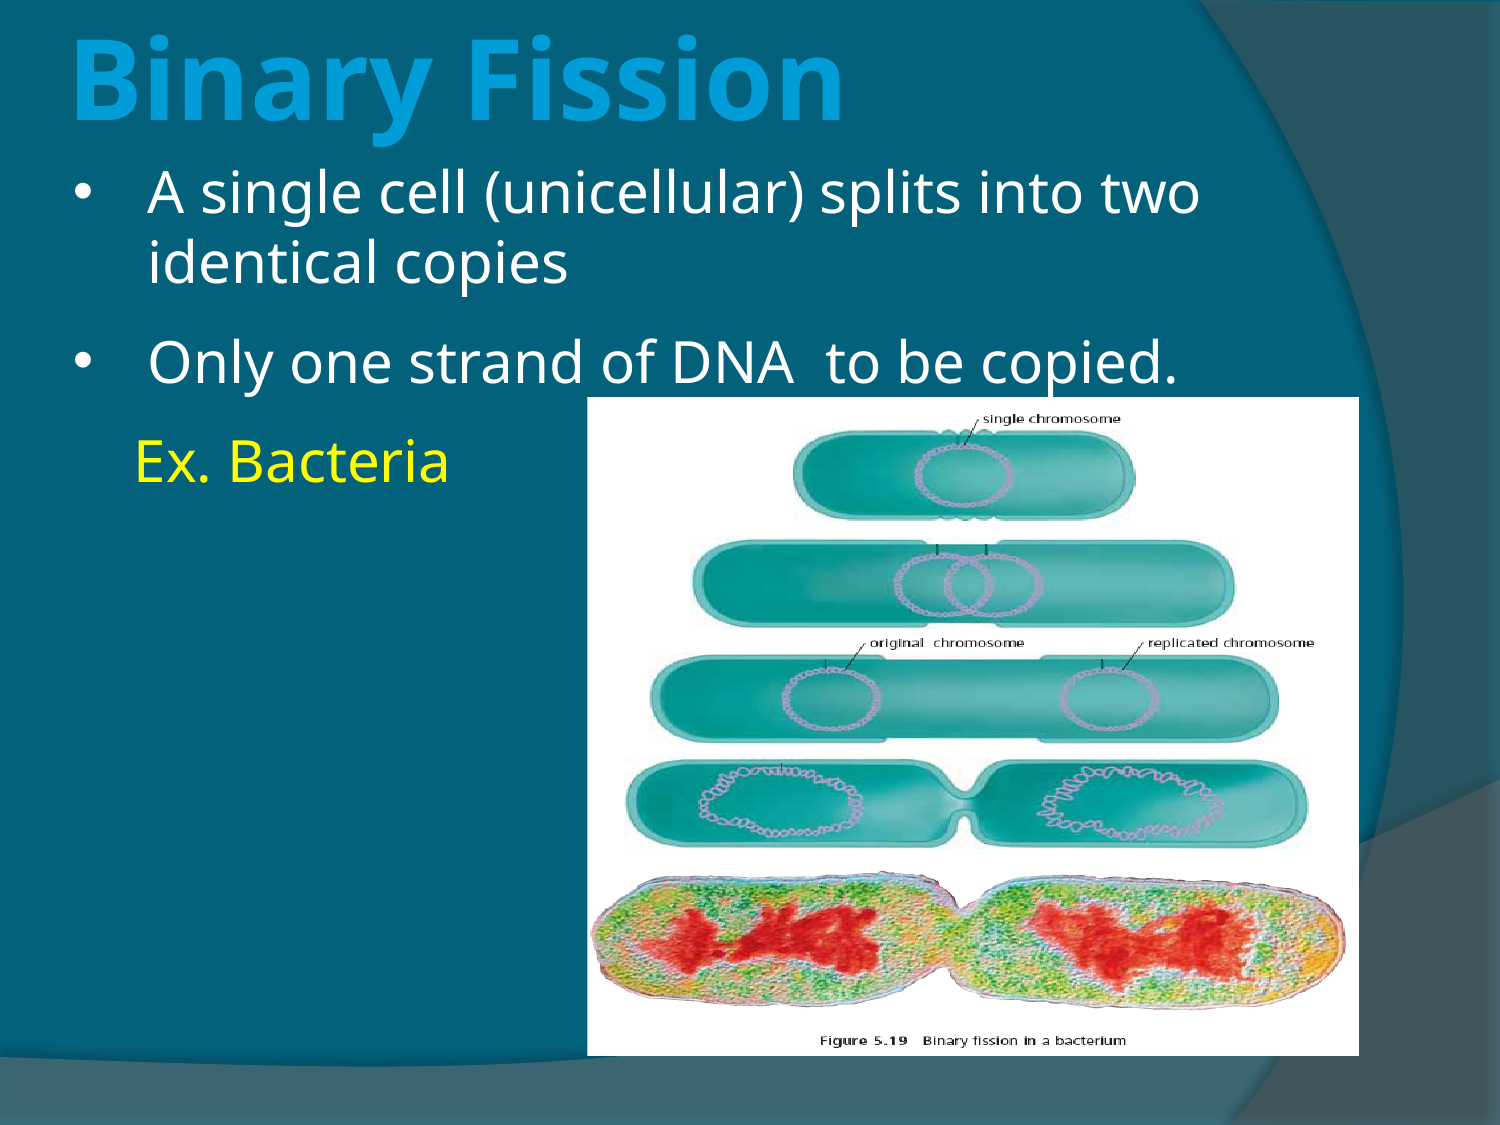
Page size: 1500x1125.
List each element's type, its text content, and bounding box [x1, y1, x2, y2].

picture [588, 397, 1360, 1056]
text_box Binary Fission [52, 1, 959, 151]
text_box A single cell (unicellular) splits into two identical copies Only one strand of DNA to be copied. Ex. Bacteria [58, 148, 1425, 587]
